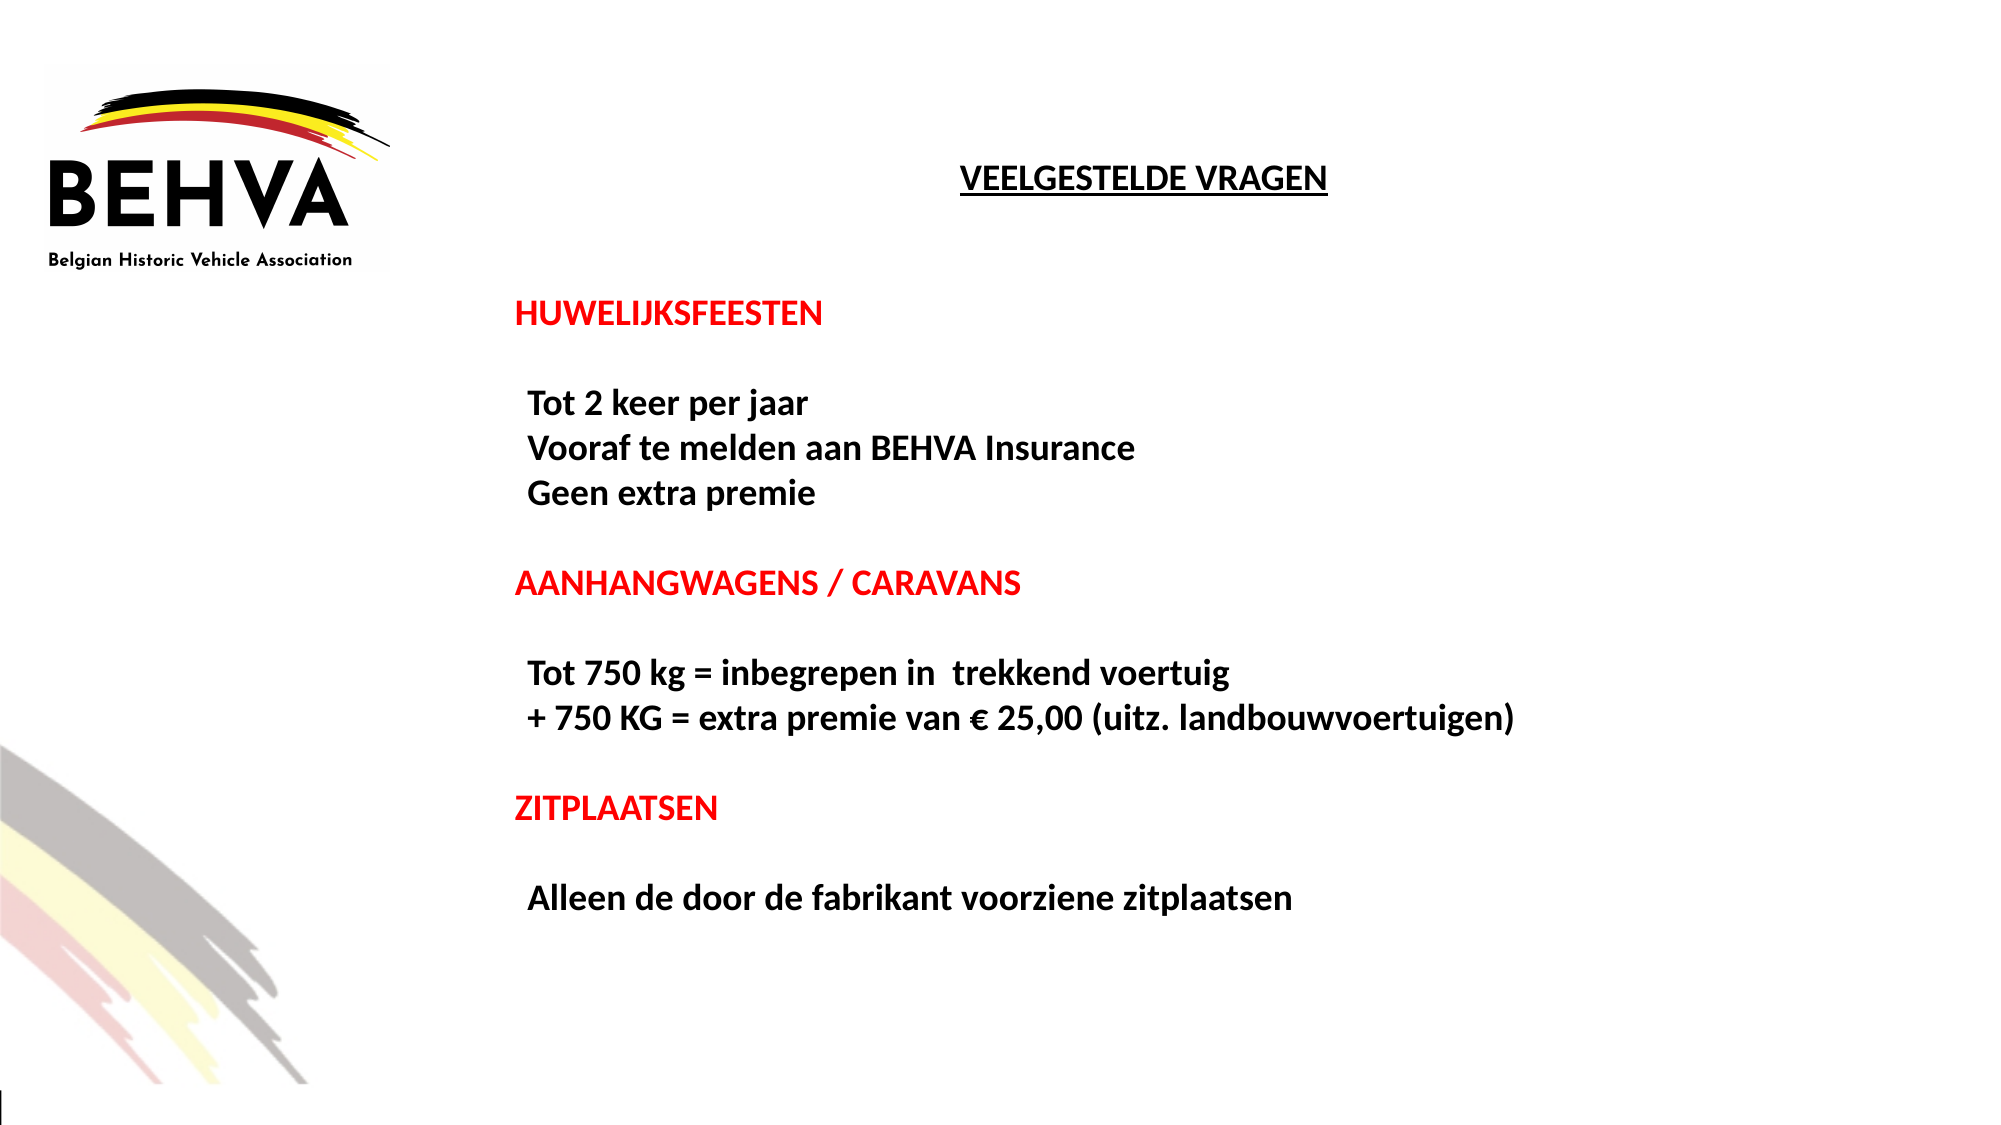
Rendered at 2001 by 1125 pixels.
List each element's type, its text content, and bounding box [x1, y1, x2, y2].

picture [0, 737, 318, 1125]
picture [44, 64, 390, 272]
text_box VEELGESTELDE VRAGEN HUWELIJKSFEESTEN Tot 2 keer per jaar Vooraf te melden aan BEHVA Insurance Geen extra premie Aanhangwagens / caravans Tot 750 kg = inbegrepen in trekkend voertuig + 750 KG = extra premie van € 25,00 (uitz. landbouwvoertuigen) Zitplaatsen Alleen de door de fabrikant voorziene zitplaatsen [500, 145, 1789, 926]
